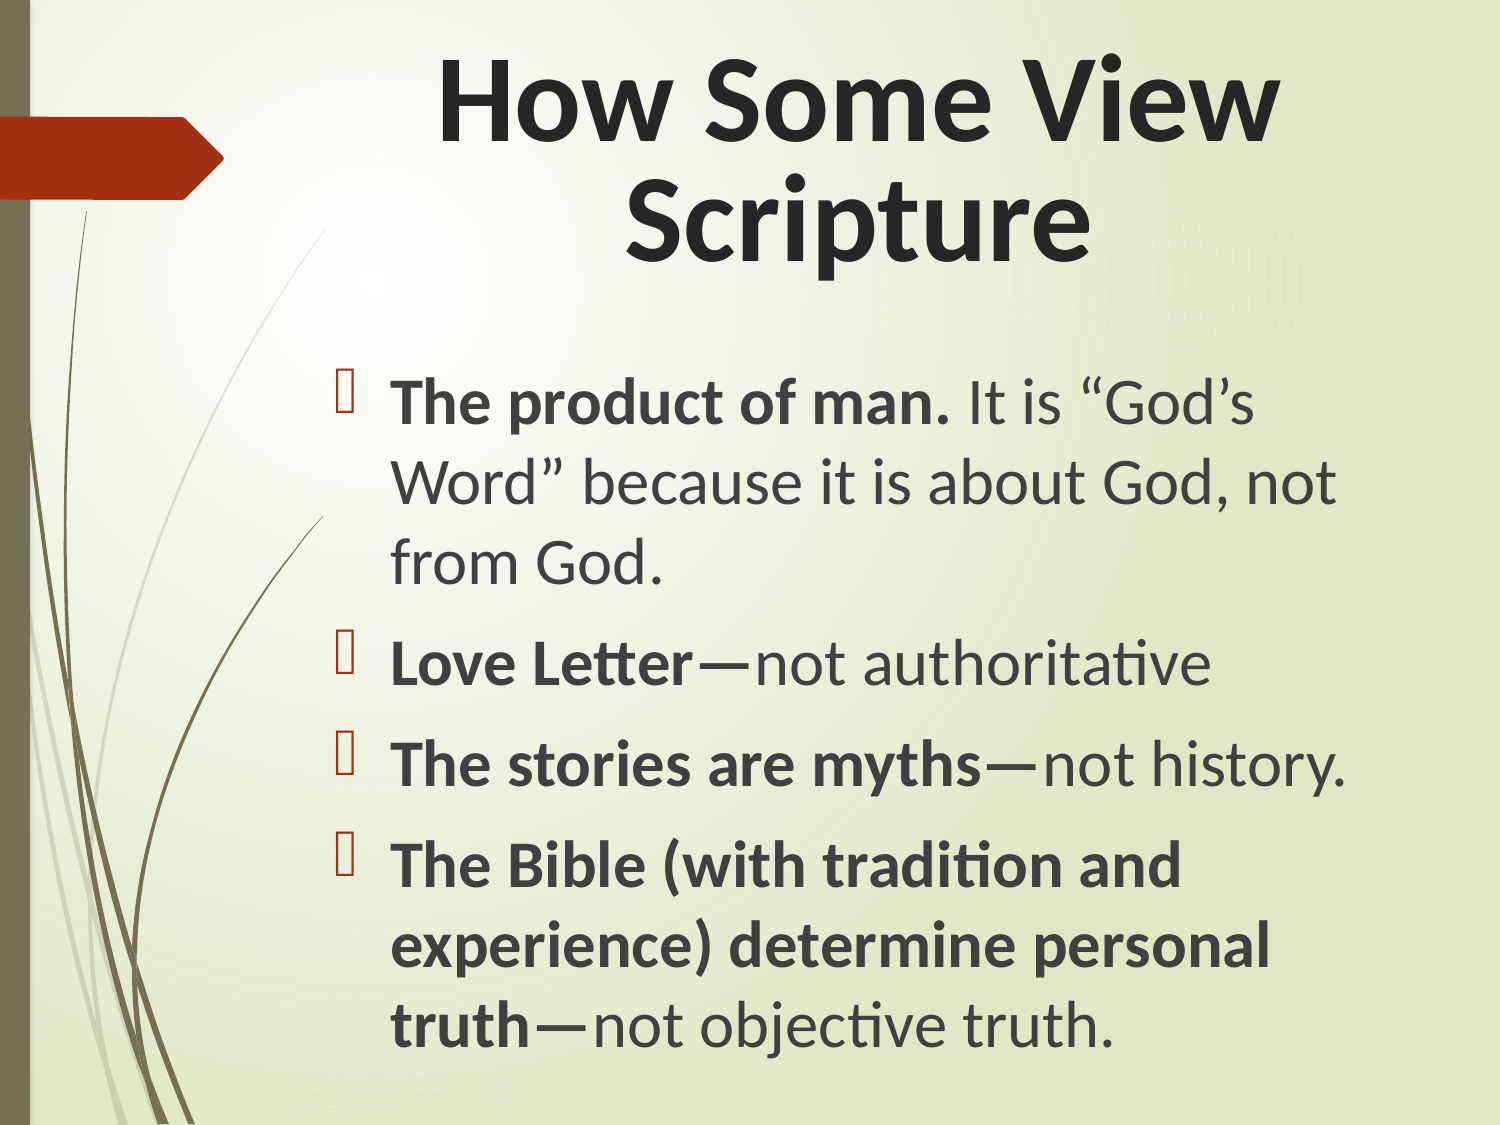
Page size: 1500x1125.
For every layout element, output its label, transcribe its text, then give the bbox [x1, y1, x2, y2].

title How Some View Scripture [319, 37, 1400, 313]
list The product of man. It is “God’s Word” because it is about God, not from God. Love Letter—not authoritative The stories are myths—not history. The Bible (with tradition and experience) determine personal truth—not objective truth. [318, 350, 1400, 1088]
